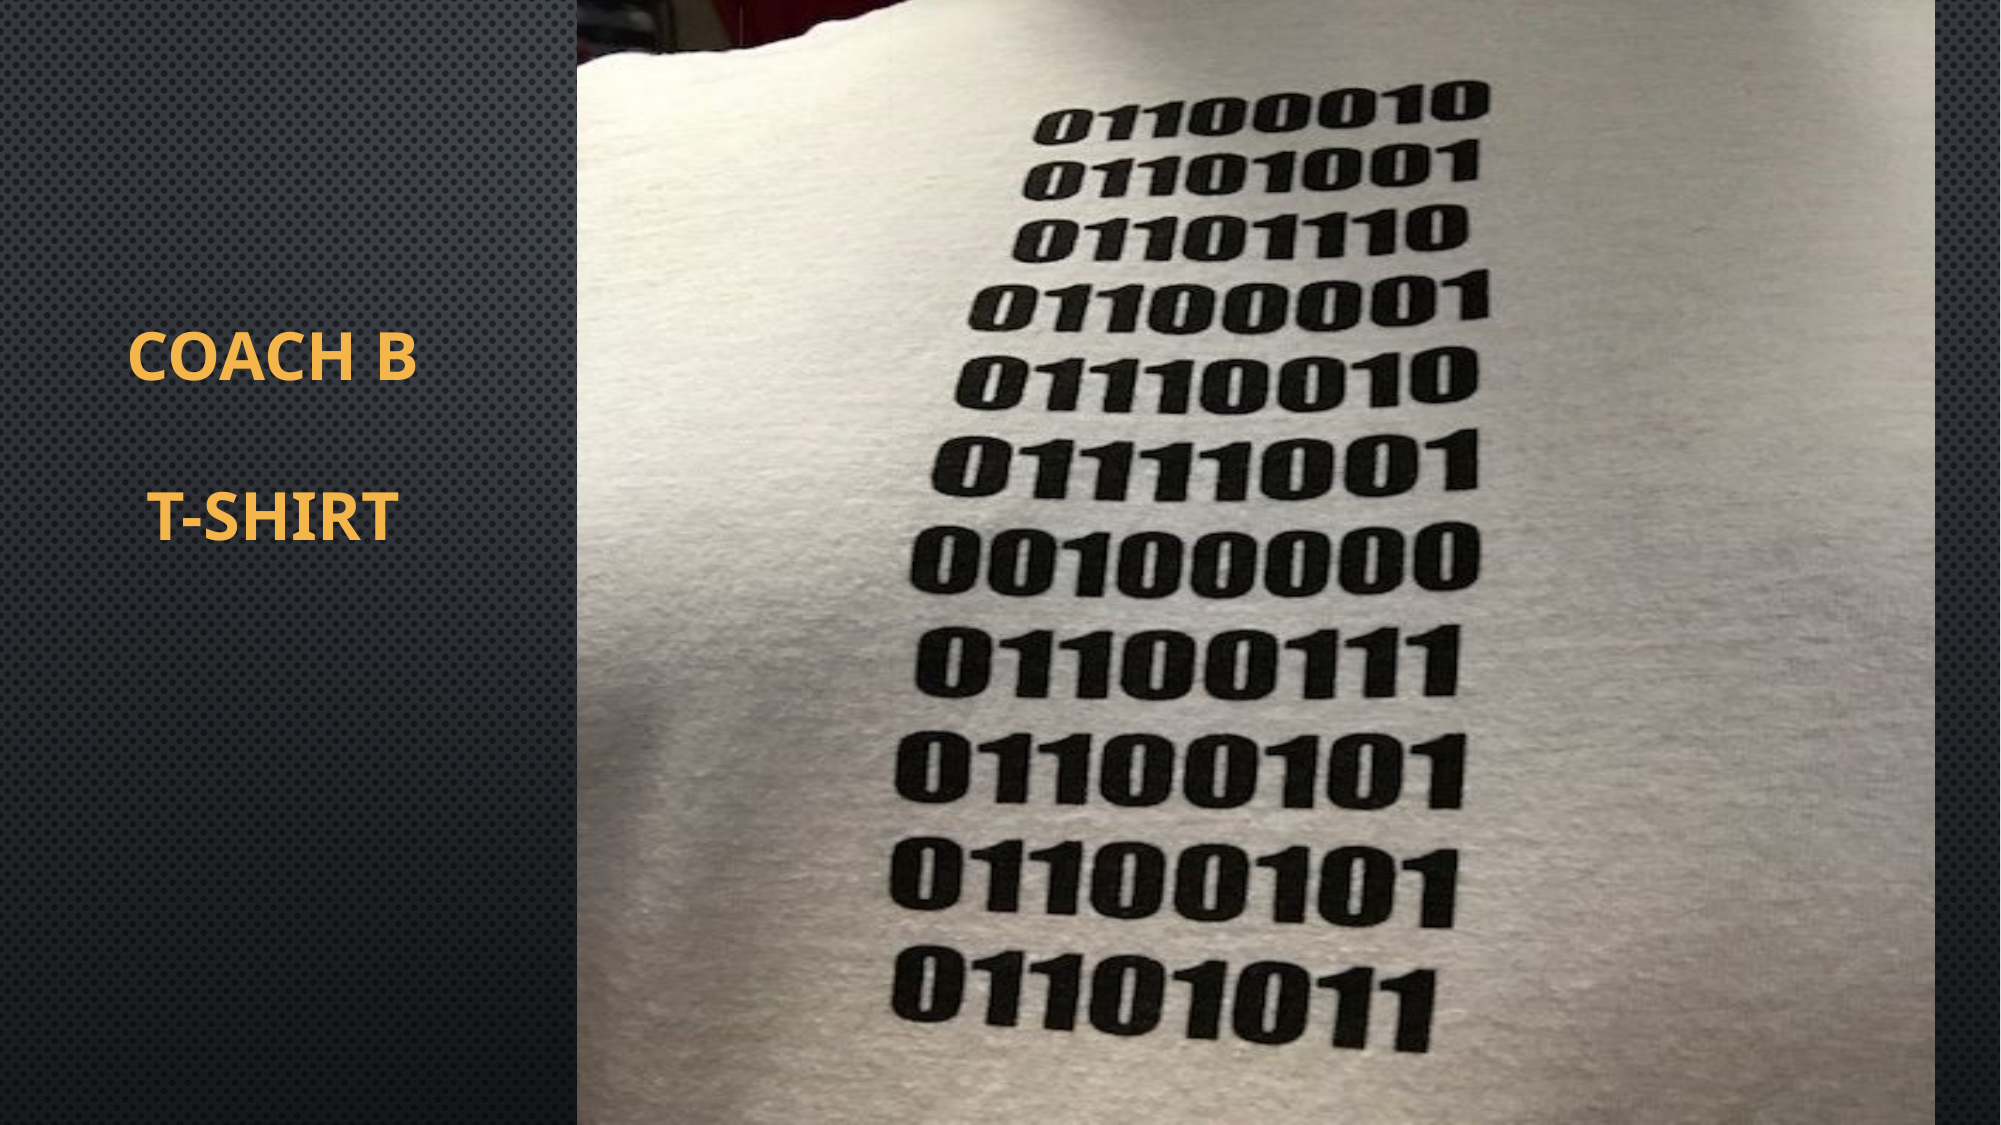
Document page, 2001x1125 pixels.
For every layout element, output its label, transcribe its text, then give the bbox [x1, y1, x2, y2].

picture [576, 0, 1936, 1125]
title Coach B T-Shirt [78, 277, 469, 590]
